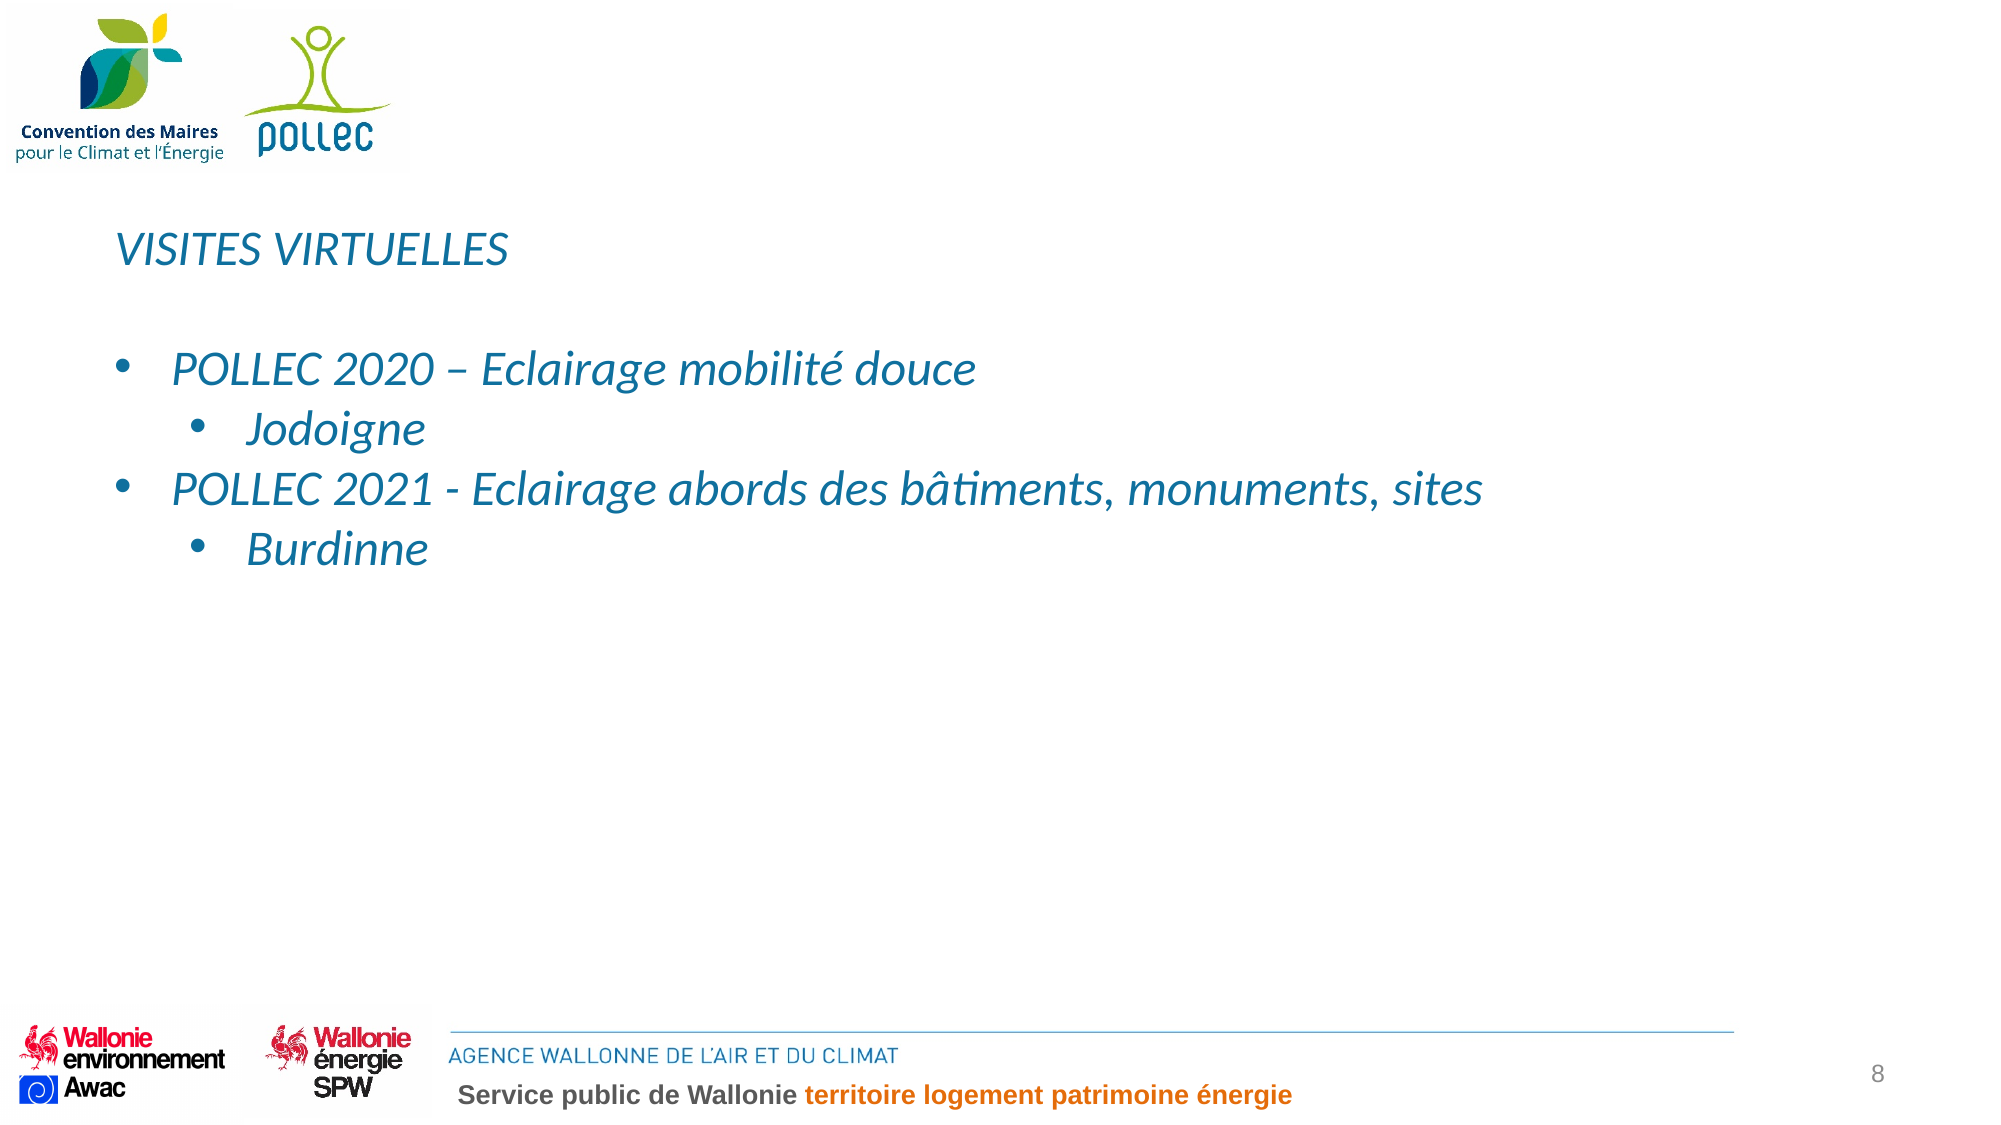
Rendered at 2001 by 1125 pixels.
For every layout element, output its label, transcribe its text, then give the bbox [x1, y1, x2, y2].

picture [0, 1004, 99, 1125]
text_box VISITES VIRTUELLES POLLEC 2020 – Eclairage mobilité douce Jodoigne POLLEC 2021 - Eclairage abords des bâtiments, monuments, sites Burdinne [99, 207, 1861, 1125]
slide_number 8 [1861, 1042, 1900, 1103]
picture [6, 3, 410, 173]
